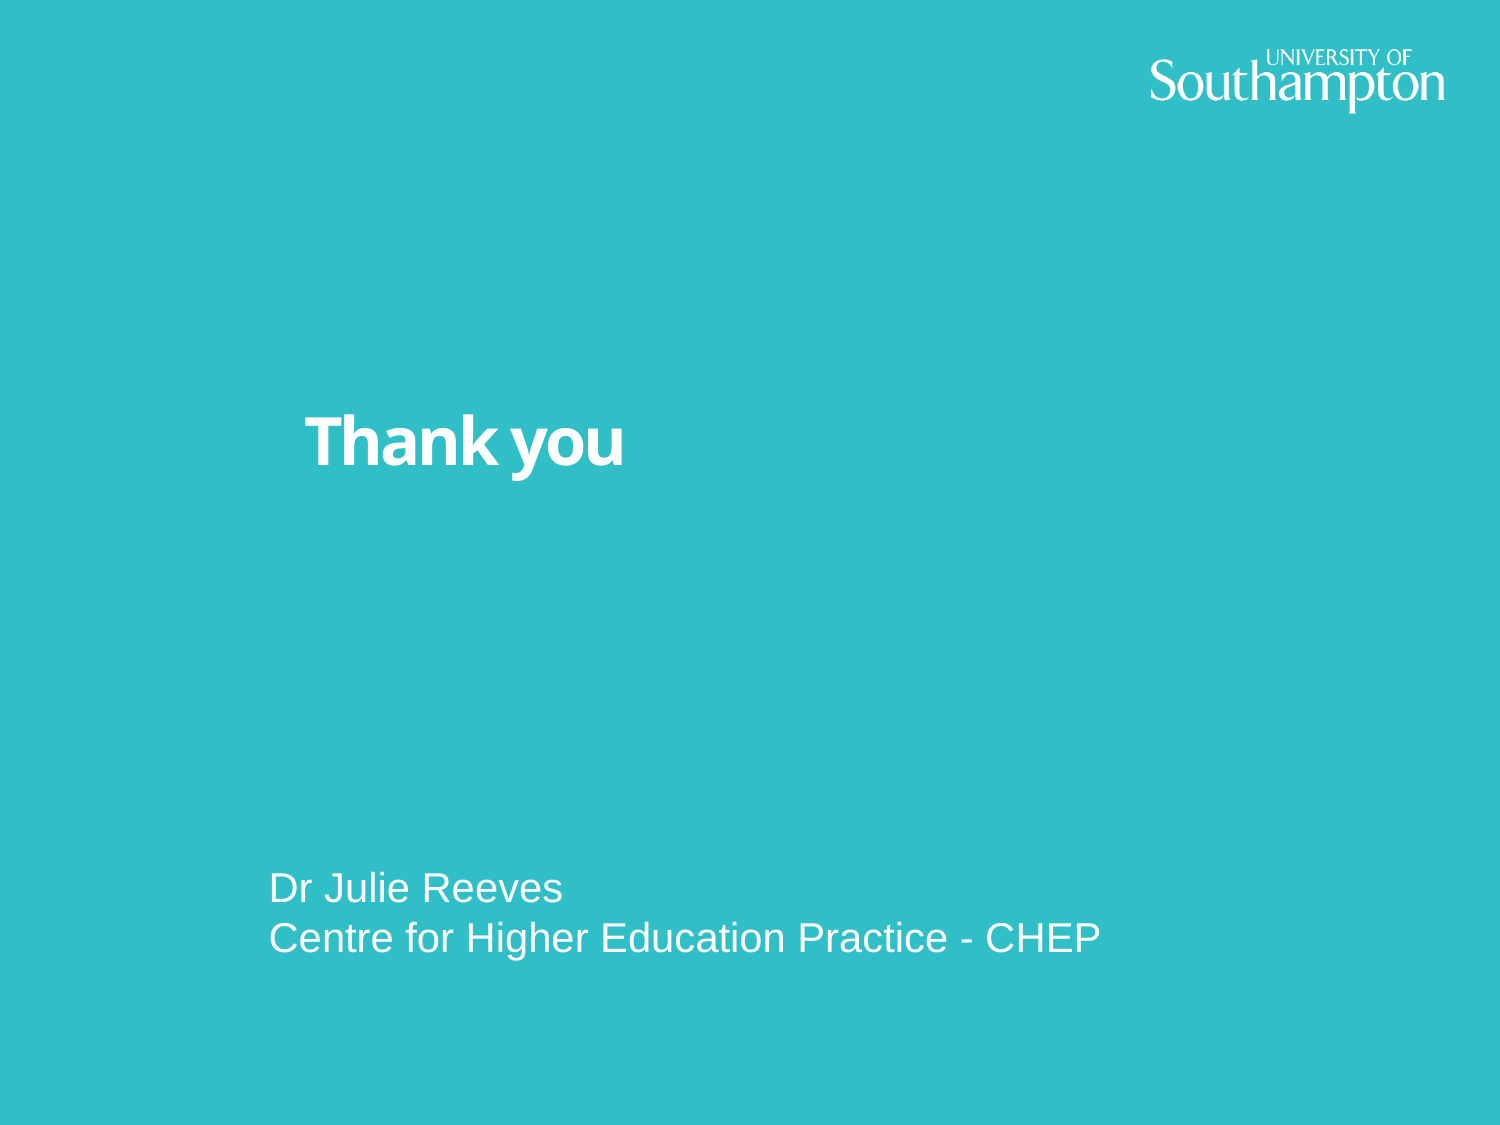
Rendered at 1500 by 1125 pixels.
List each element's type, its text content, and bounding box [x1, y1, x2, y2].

subtitle Dr Julie Reeves Centre for Higher Education Practice - CHEP [253, 822, 1188, 1000]
title Thank you [289, 338, 1224, 540]
picture [1151, 49, 1445, 114]
